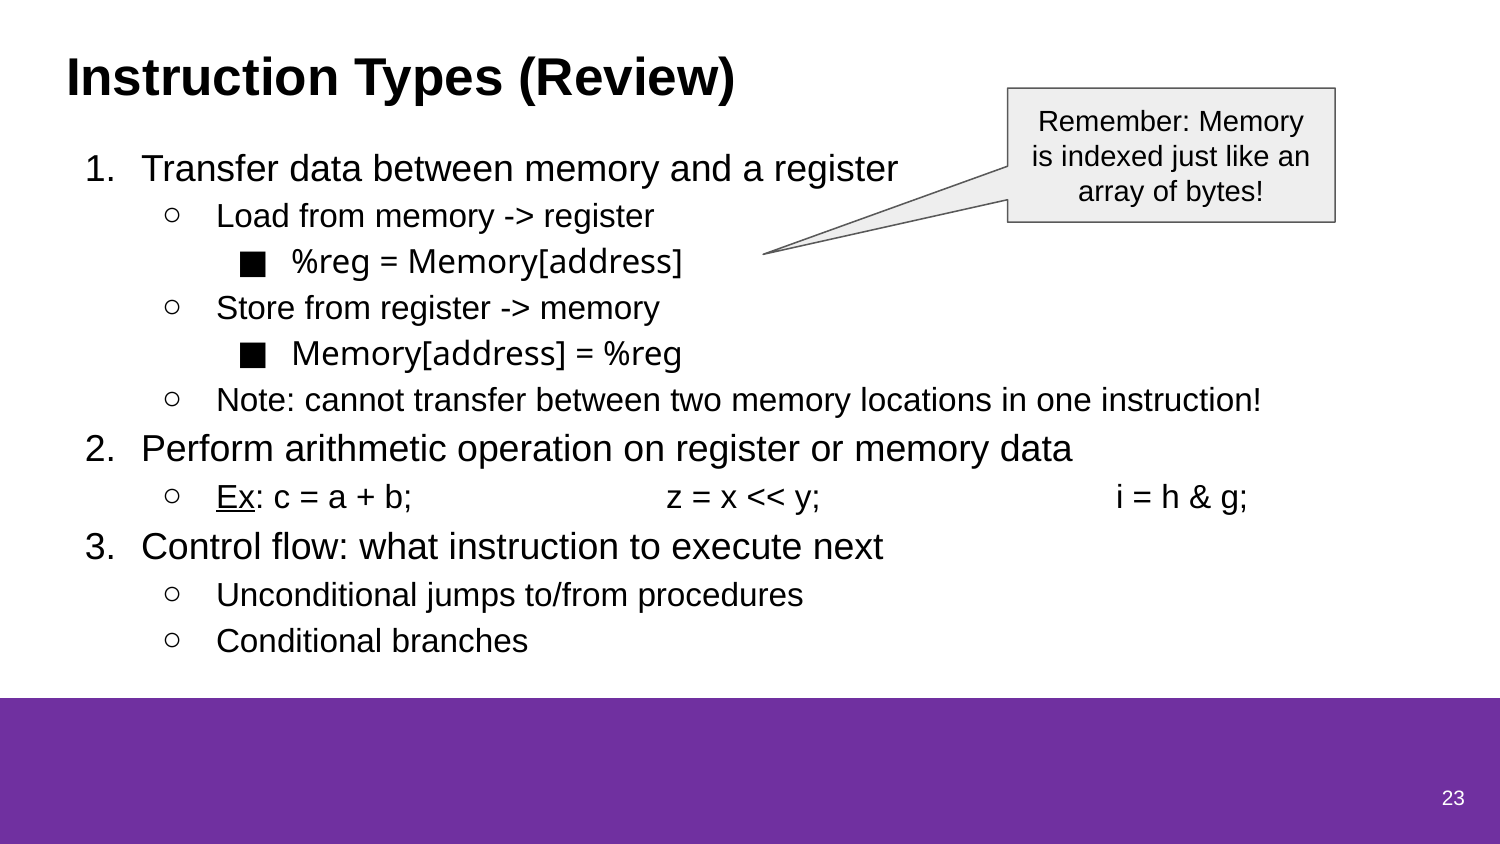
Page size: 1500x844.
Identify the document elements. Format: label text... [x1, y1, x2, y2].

text_box Remember: Memory is indexed just like an array of bytes! [763, 88, 1336, 255]
list Transfer data between memory and a register Load from memory -> register %reg = Memory[address] Store from register -> memory Memory[address] = %reg Note: cannot transfer between two memory locations in one instruction! Perform arithmetic operation on register or memory data Ex: c = a + b; z = x << y; i = h & g; Control flow: what instruction to execute next Unconditional jumps to/from procedures Conditional branches [51, 121, 1449, 699]
title Instruction Types (Review) [51, 27, 1449, 121]
picture [0, 0, 1500, 698]
slide_number 23 [1389, 764, 1480, 830]
